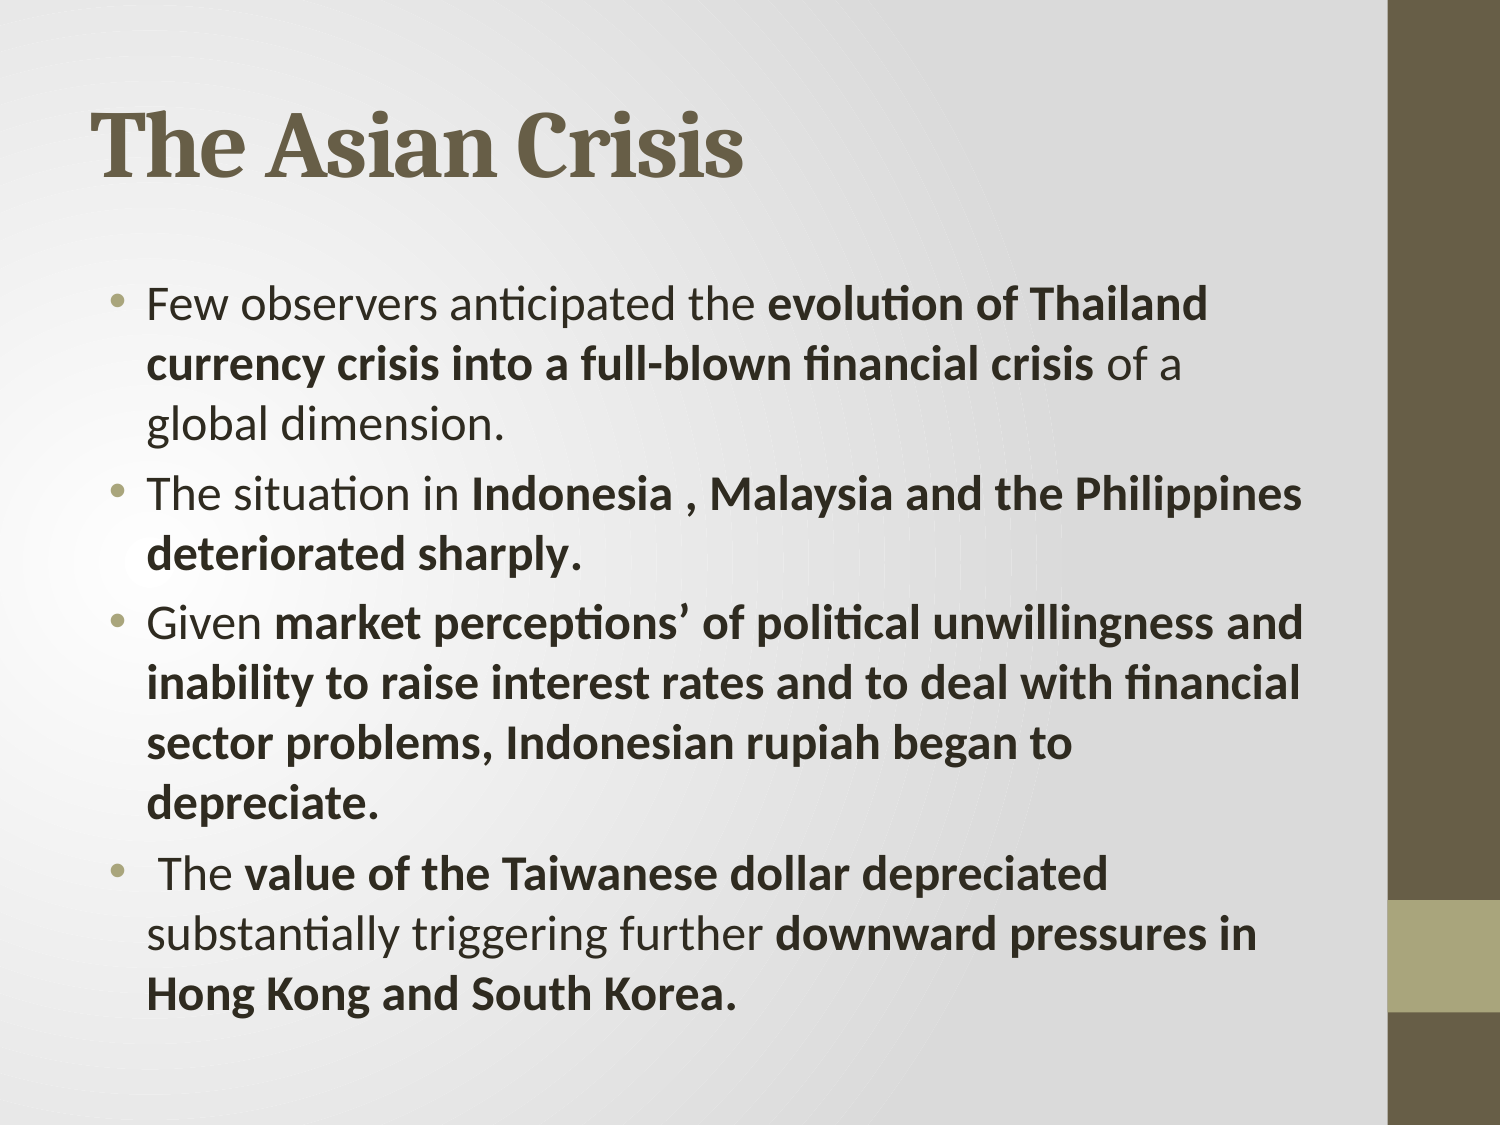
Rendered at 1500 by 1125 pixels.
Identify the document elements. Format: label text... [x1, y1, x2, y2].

list Few observers anticipated the evolution of Thailand currency crisis into a full-blown financial crisis of a global dimension. The situation in Indonesia , Malaysia and the Philippines deteriorated sharply. Given market perceptions’ of political unwillingness and inability to raise interest rates and to deal with financial sector problems, Indonesian rupiah began to depreciate. The value of the Taiwanese dollar depreciated substantially triggering further downward pressures in Hong Kong and South Korea. [74, 262, 1326, 1051]
title The Asian Crisis [75, 45, 1325, 233]
